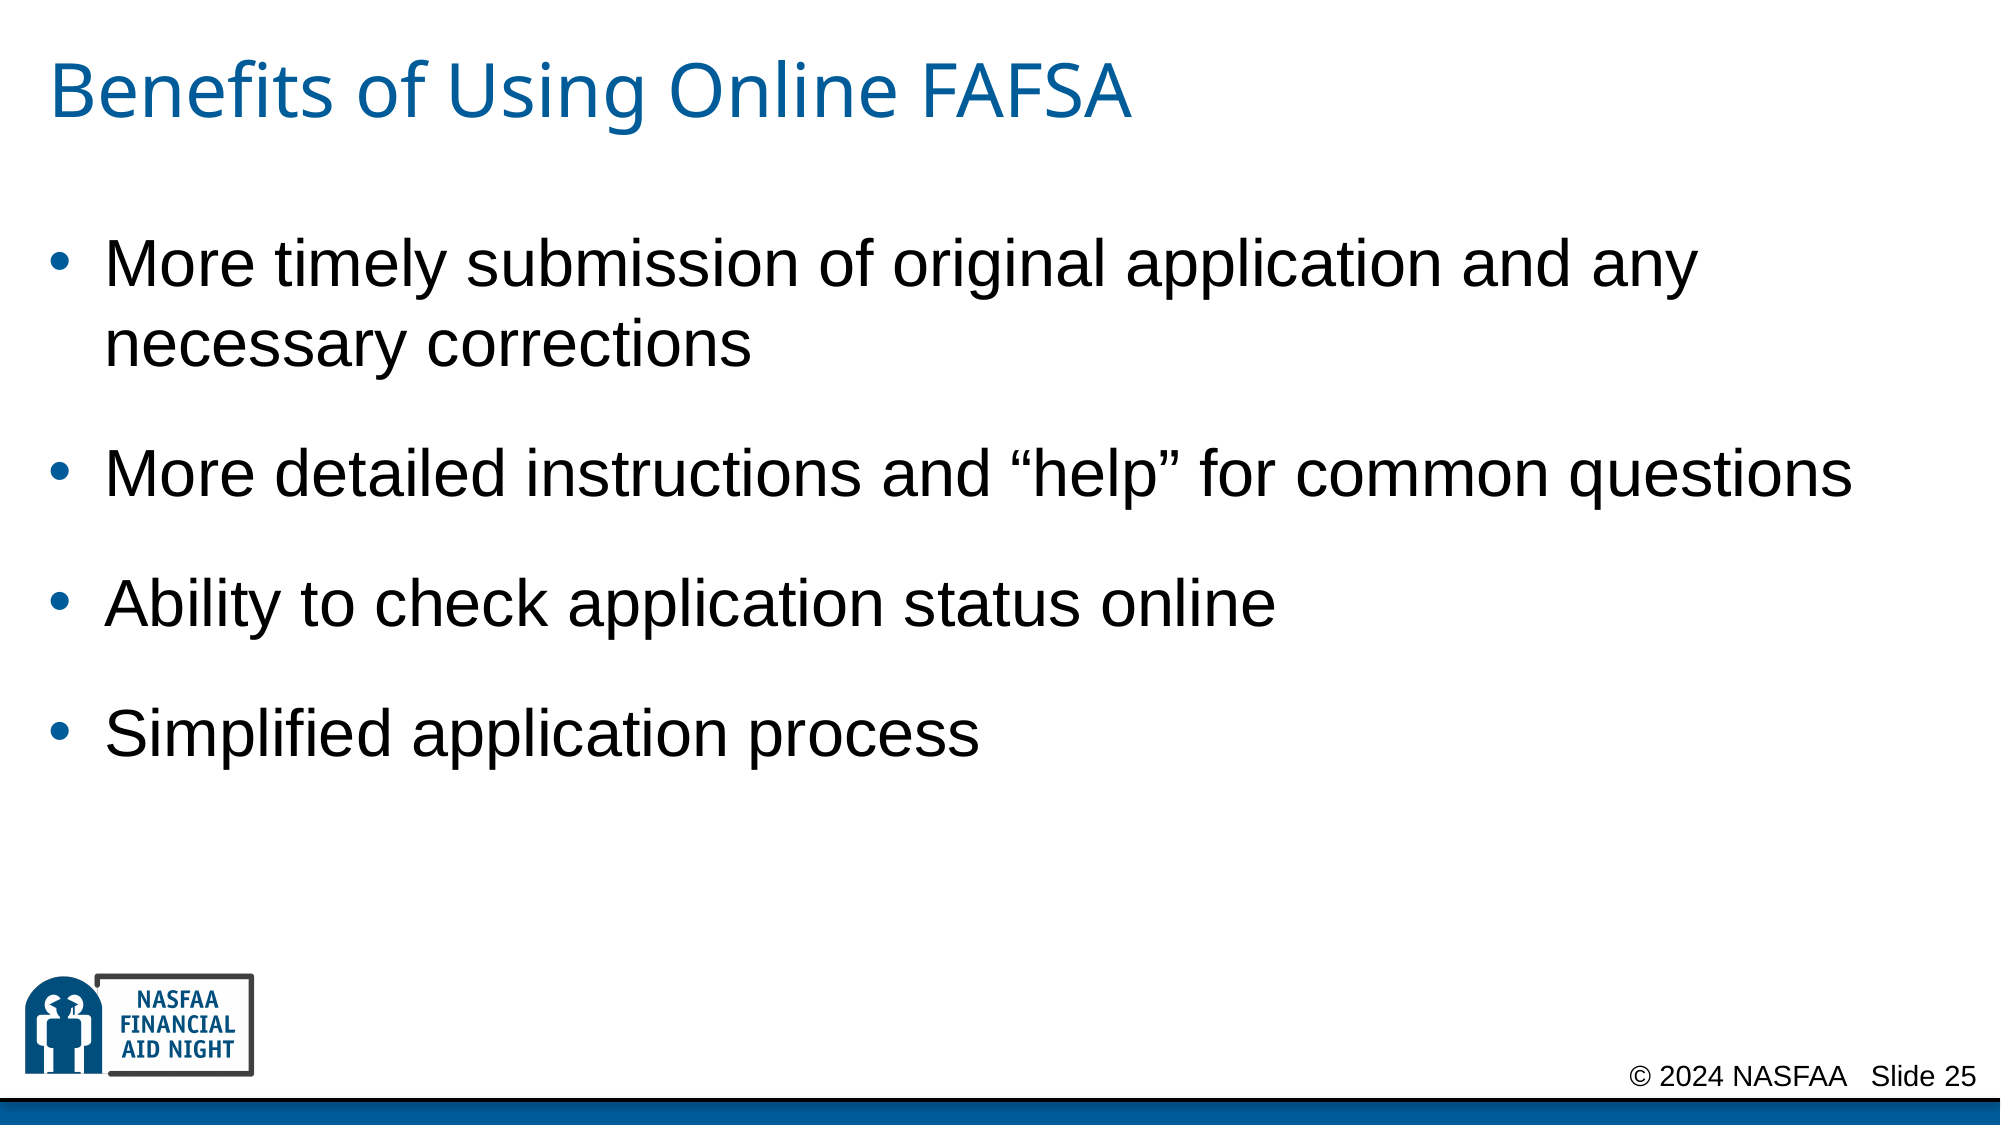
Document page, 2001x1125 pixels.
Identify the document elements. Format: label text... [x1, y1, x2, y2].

picture [0, 960, 275, 1088]
title Benefits of Using Online FAFSA [33, 0, 1967, 188]
list More timely submission of original application and any necessary corrections More detailed instructions and “help” for common questions Ability to check application status online Simplified application process [33, 212, 1967, 963]
